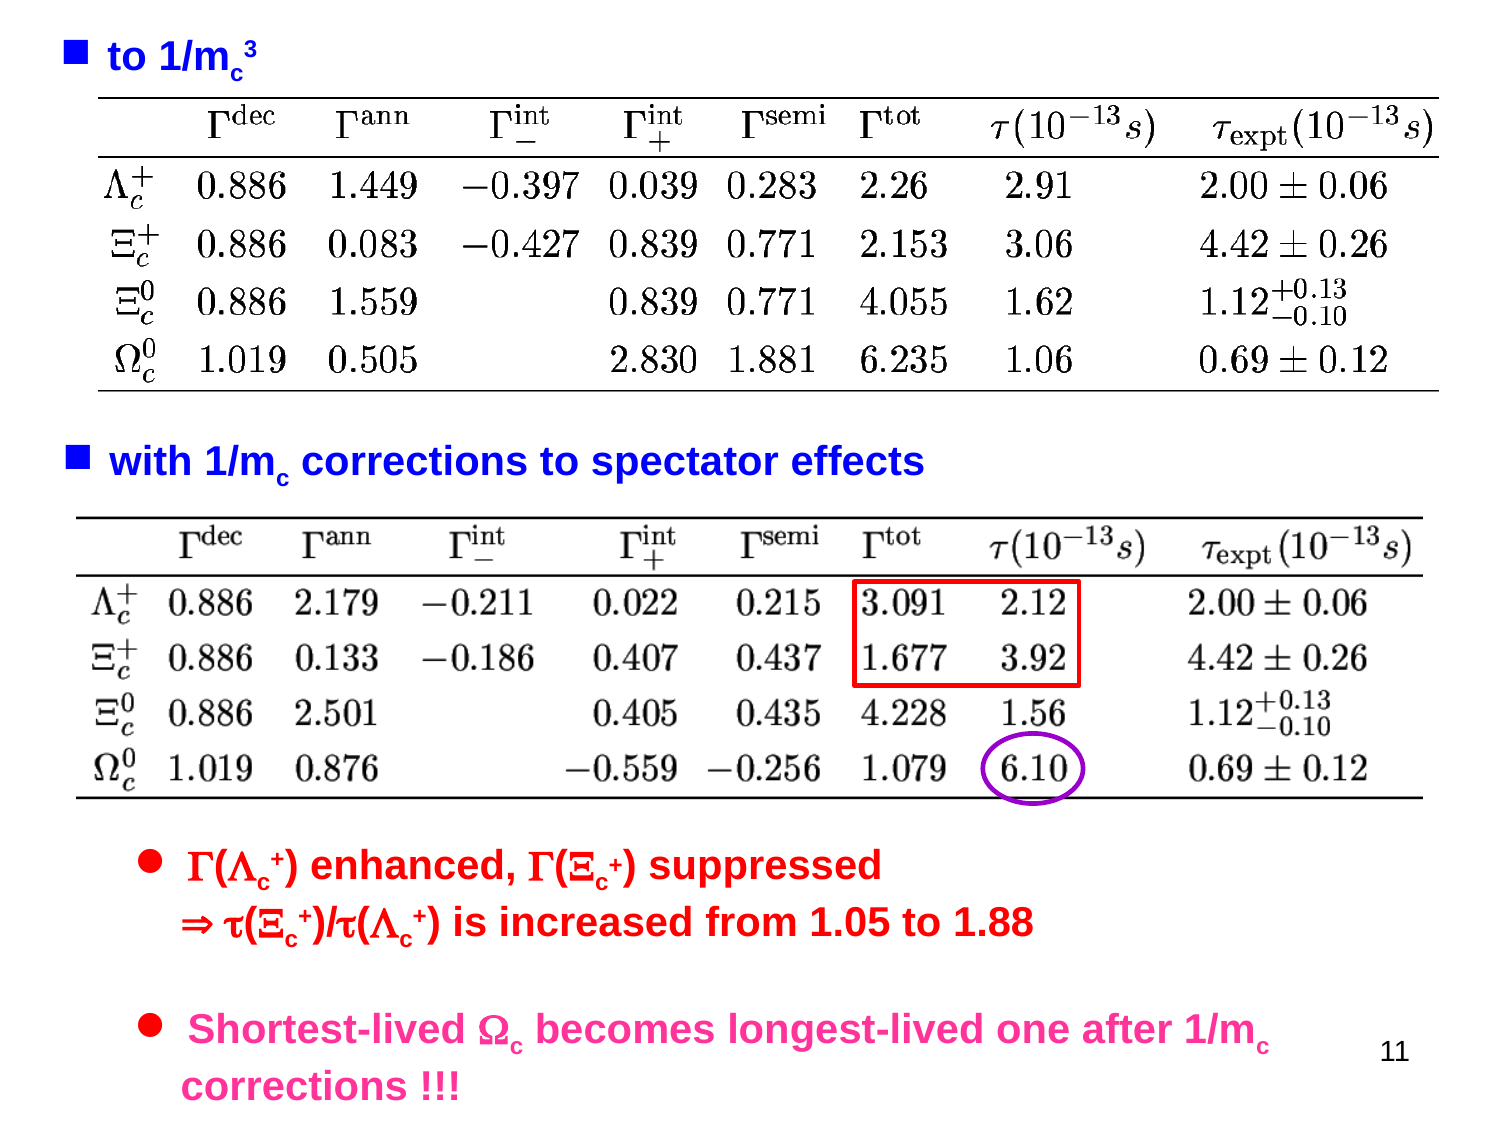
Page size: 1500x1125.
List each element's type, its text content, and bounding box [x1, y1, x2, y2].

text_box to 1/mc3 [45, 21, 611, 94]
text_box (c+) enhanced, (c+) suppressed  (c+)/(c+) is increased from 1.05 to 1.88 Shortest-lived c becomes longest-lived one after 1/mc corrections !!! [119, 830, 1465, 1117]
picture [76, 512, 1423, 804]
picture [98, 95, 1439, 393]
text_box with 1/mc corrections to spectator effects [47, 426, 1079, 499]
